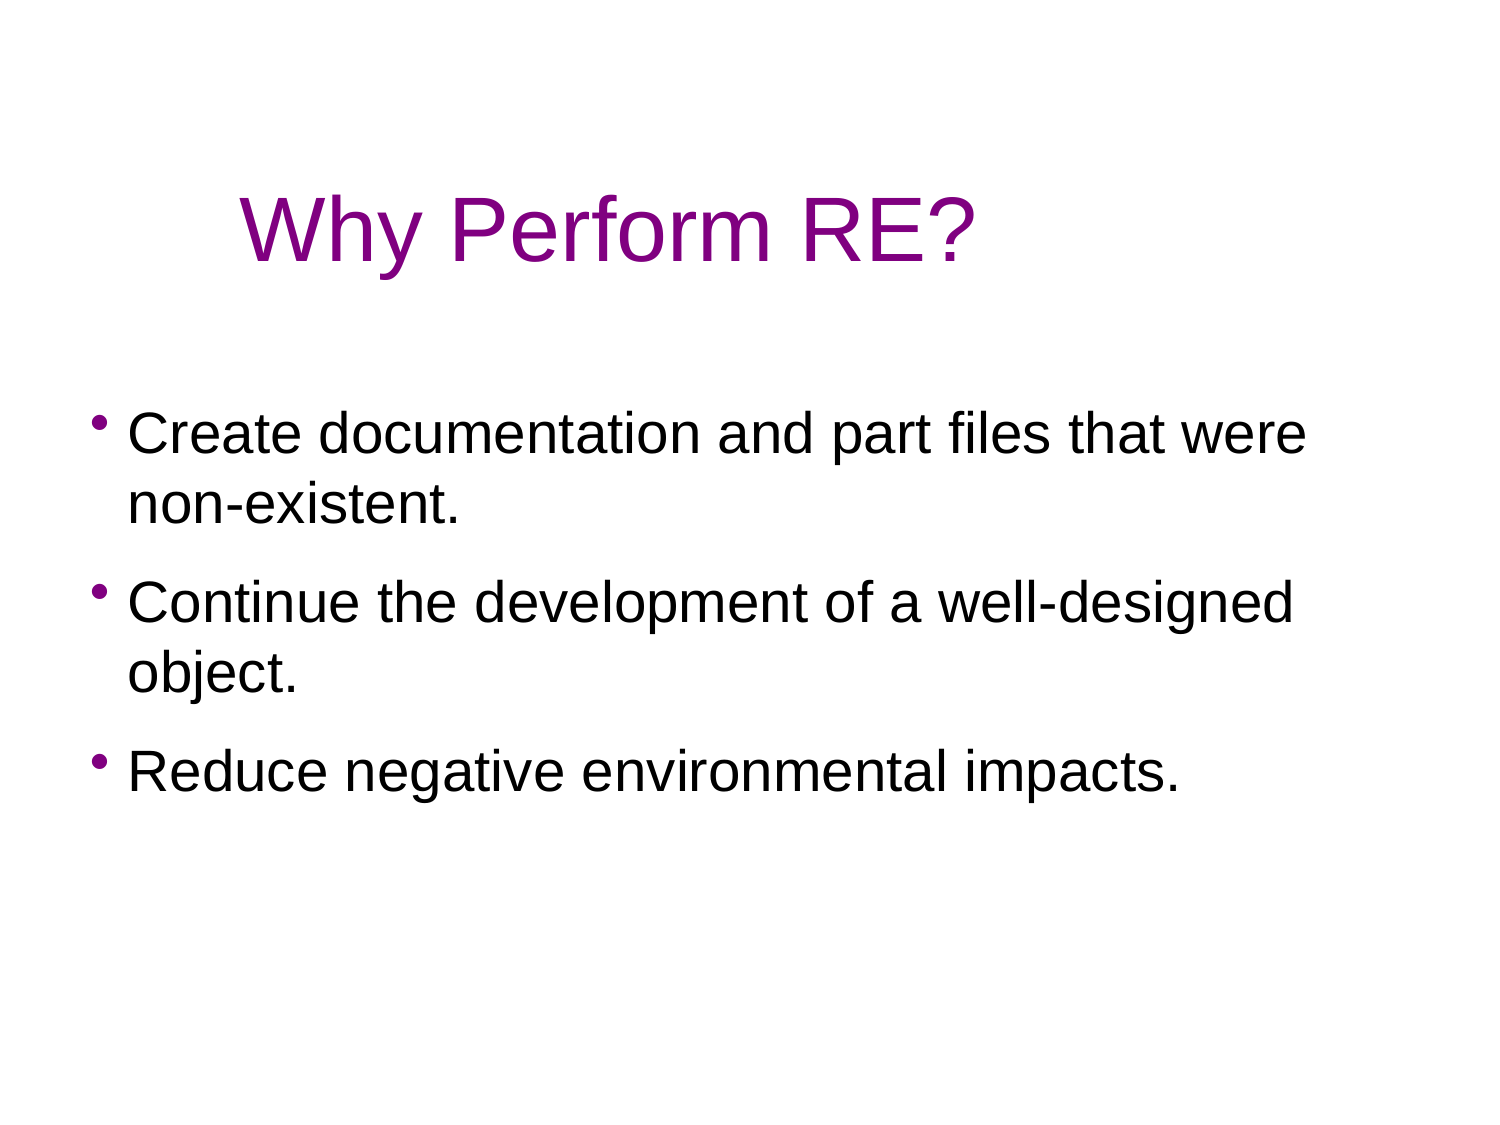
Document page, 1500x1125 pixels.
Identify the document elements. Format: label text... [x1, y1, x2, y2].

text_box Create documentation and part files that were non-existent. Continue the development of a well-designed object. Reduce negative environmental impacts. [75, 387, 1388, 811]
text_box Why Perform RE? [225, 162, 1025, 288]
